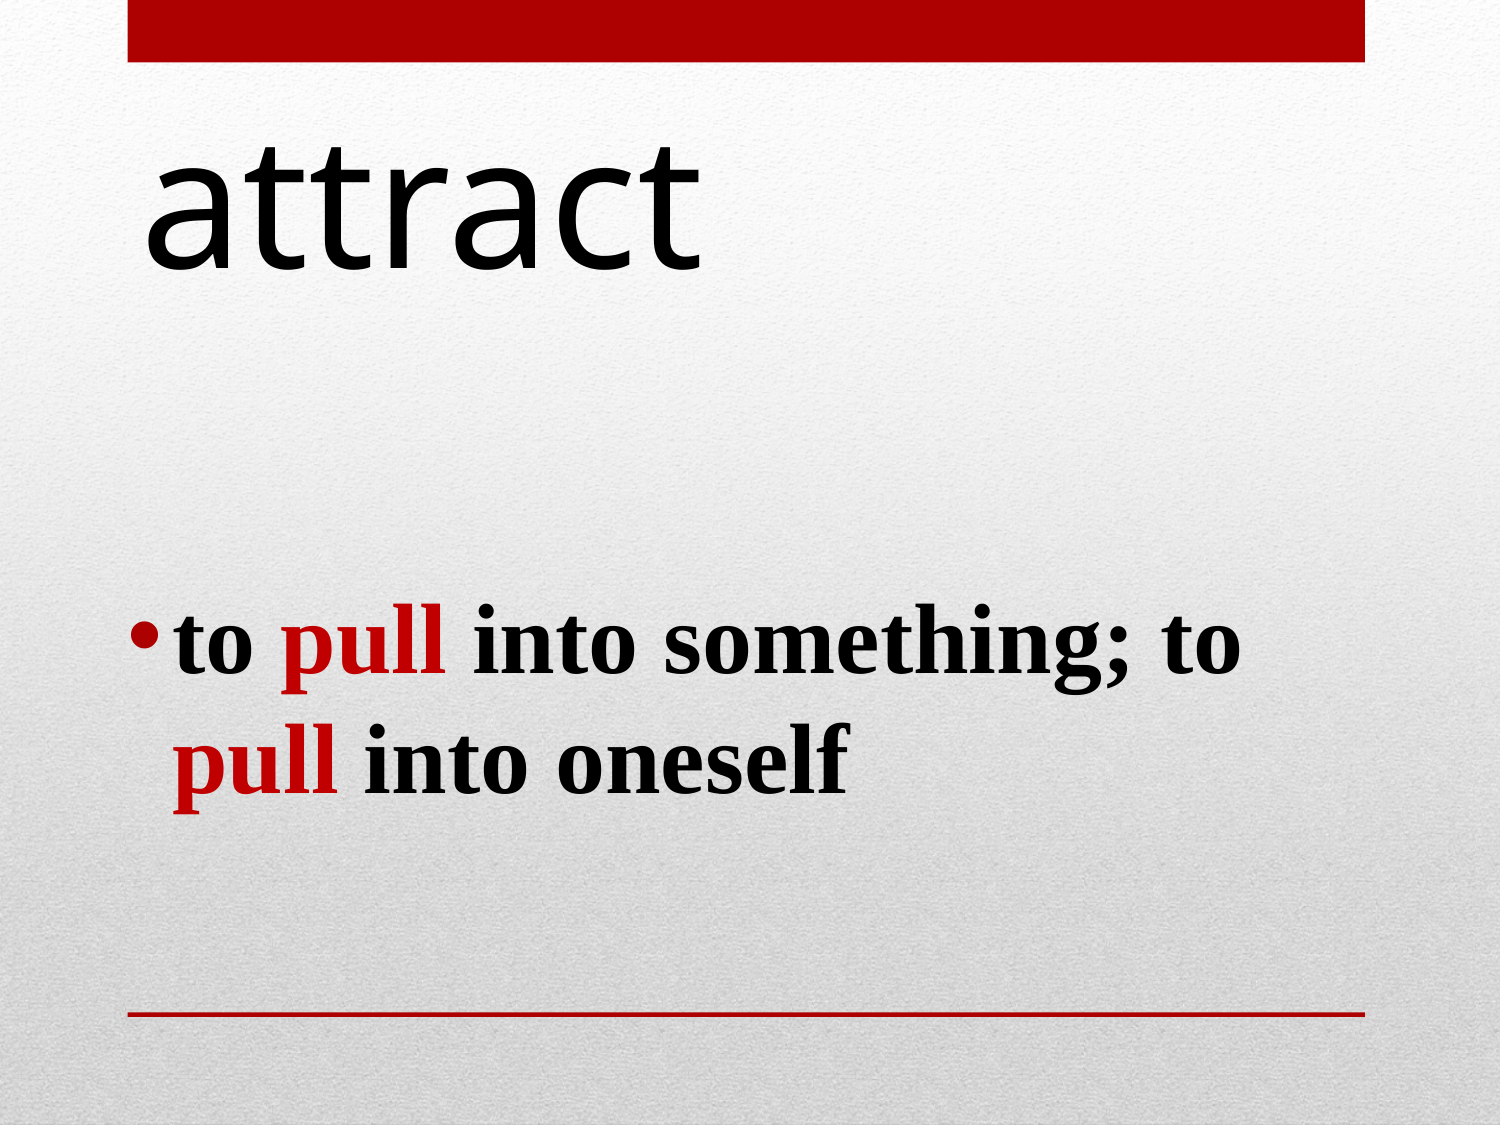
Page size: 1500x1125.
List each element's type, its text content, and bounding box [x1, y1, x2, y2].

list to pull into something; to pull into oneself [112, 375, 1350, 1013]
title attract [125, 62, 1238, 313]
